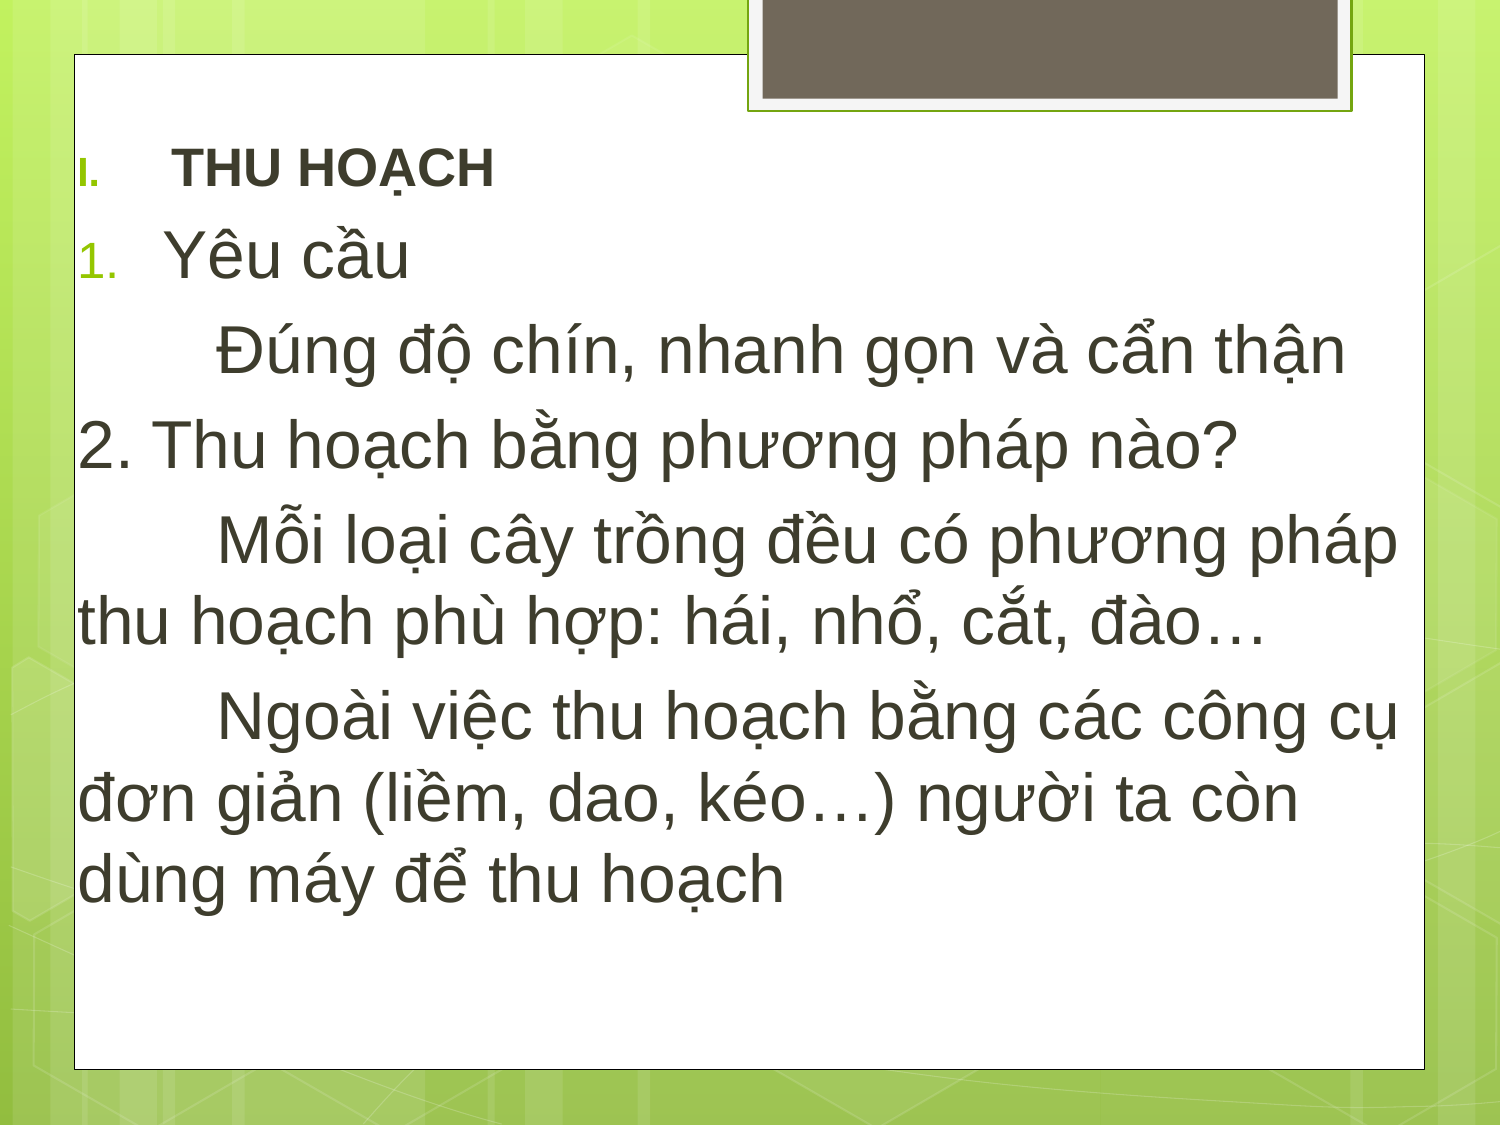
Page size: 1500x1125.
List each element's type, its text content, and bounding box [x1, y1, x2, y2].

list THU HOẠCH Yêu cầu Đúng độ chín, nhanh gọn và cẩn thận 2. Thu hoạch bằng phương pháp nào? Mỗi loại cây trồng đều có phương pháp thu hoạch phù hợp: hái, nhổ, cắt, đào… Ngoài việc thu hoạch bằng các công cụ đơn giản (liềm, dao, kéo…) người ta còn dùng máy để thu hoạch [62, 125, 1425, 1005]
